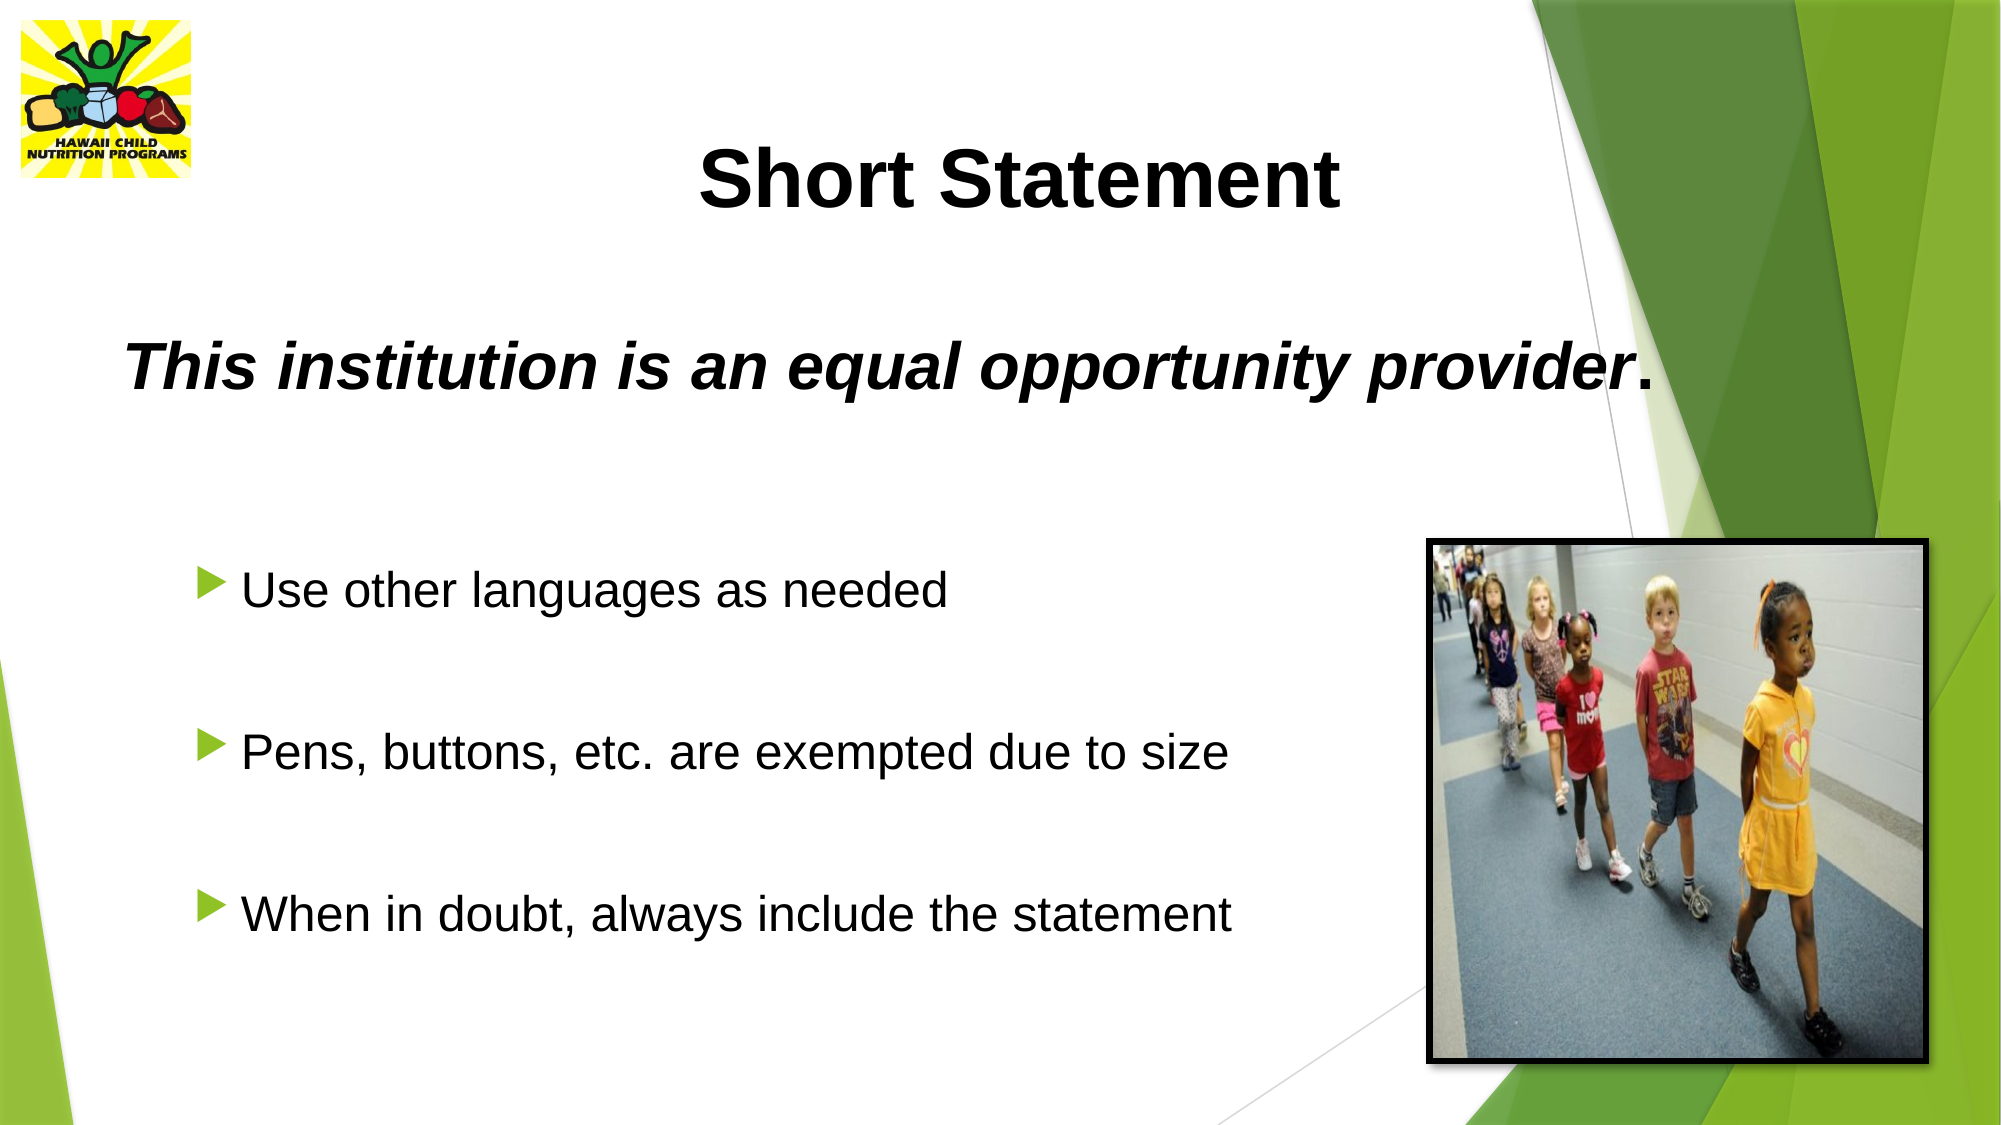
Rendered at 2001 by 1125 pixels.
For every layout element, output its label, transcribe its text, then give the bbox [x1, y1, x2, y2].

list This institution is an equal opportunity provider. [107, 315, 1960, 969]
picture [1432, 544, 1924, 1059]
title Short Statement [230, 66, 1810, 174]
text_box Use other languages as needed Pens, buttons, etc. are exempted due to size When in doubt, always include the statement [156, 484, 1551, 1058]
picture [21, 20, 191, 178]
